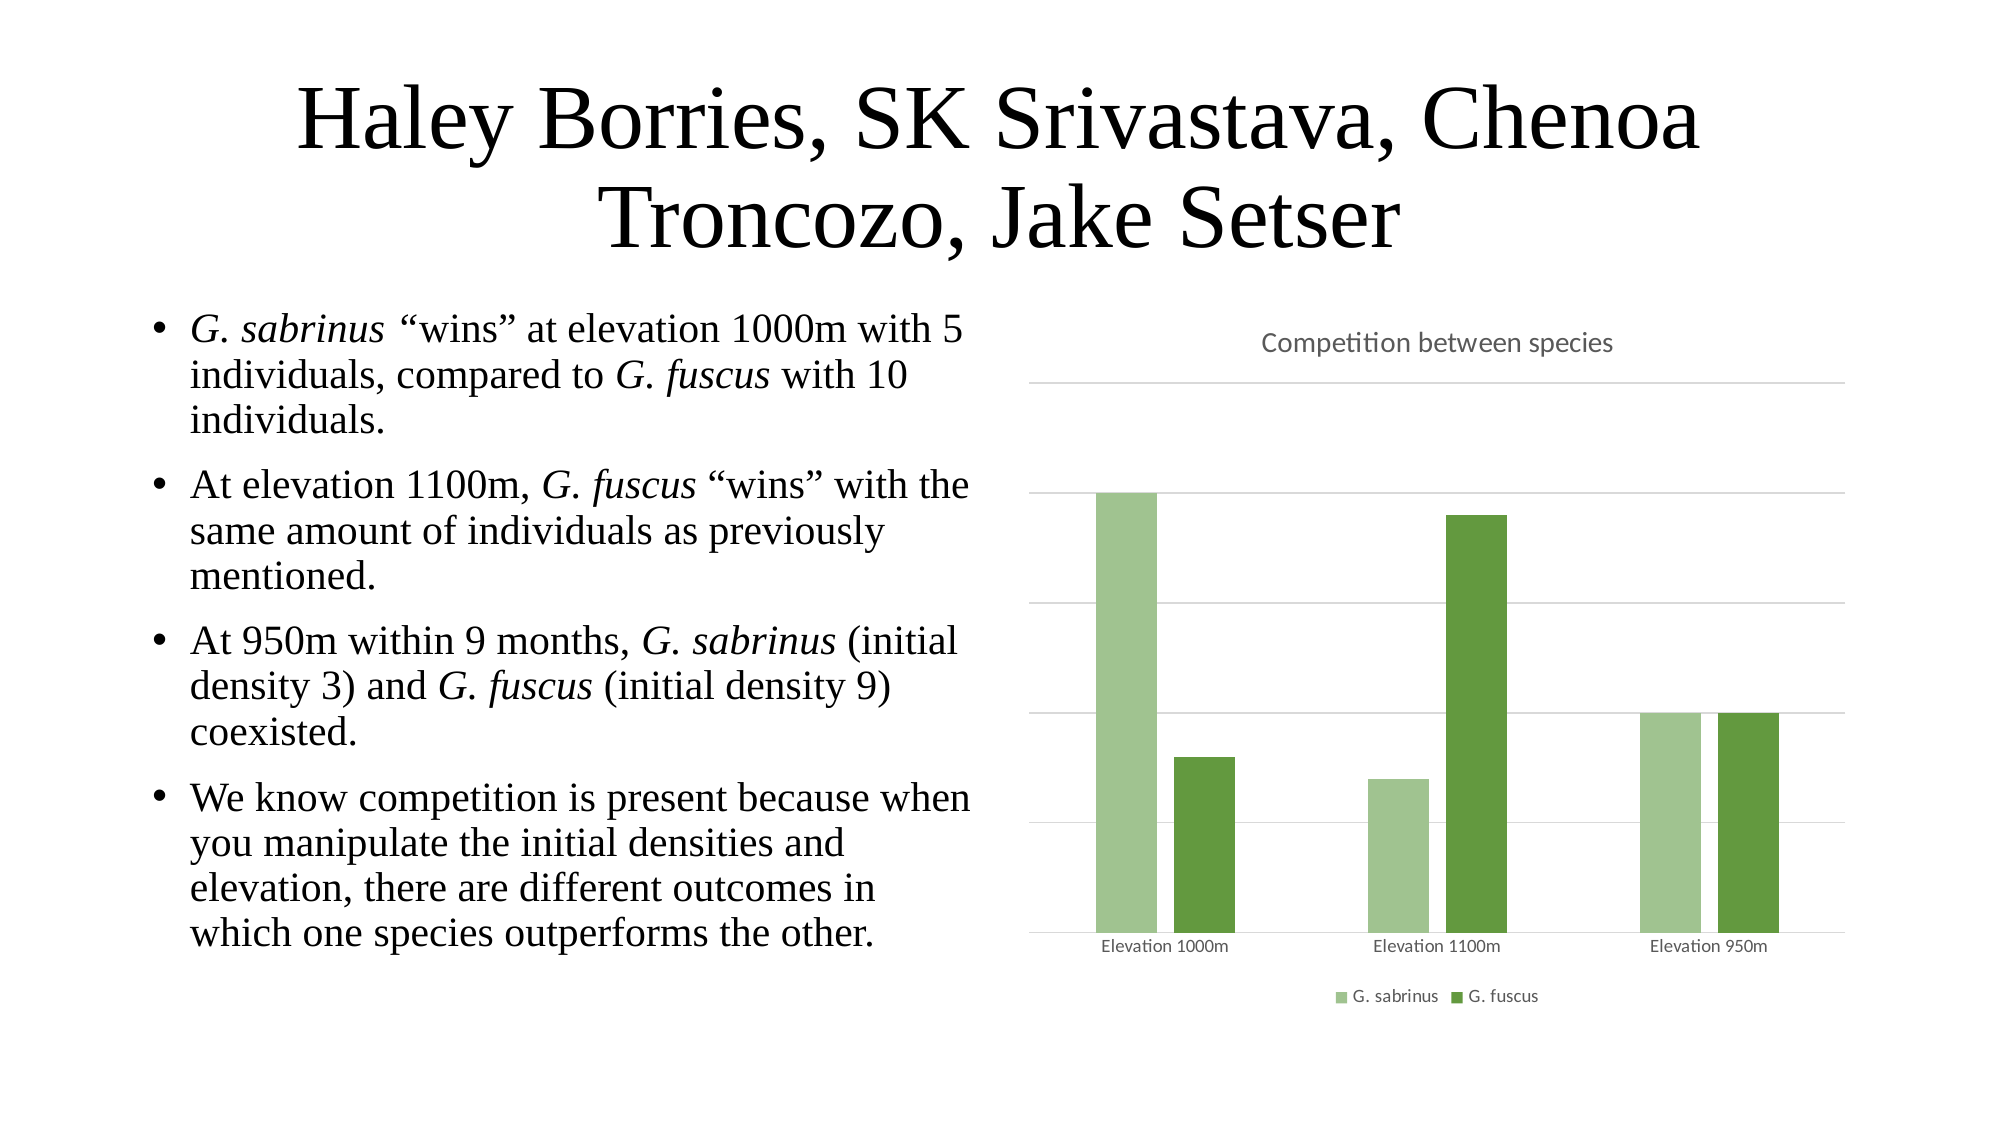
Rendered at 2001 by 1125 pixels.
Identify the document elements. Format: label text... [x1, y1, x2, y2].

title Haley Borries, SK Srivastava, Chenoa Troncozo, Jake Setser [137, 59, 1863, 278]
chart [1012, 299, 1863, 1014]
list G. sabrinus “wins” at elevation 1000m with 5 individuals, compared to G. fuscus with 10 individuals. At elevation 1100m, G. fuscus “wins” with the same amount of individuals as previously mentioned. At 950m within 9 months, G. sabrinus (initial density 3) and G. fuscus (initial density 9) coexisted. We know competition is present because when you manipulate the initial densities and elevation, there are different outcomes in which one species outperforms the other. [137, 299, 988, 1014]
